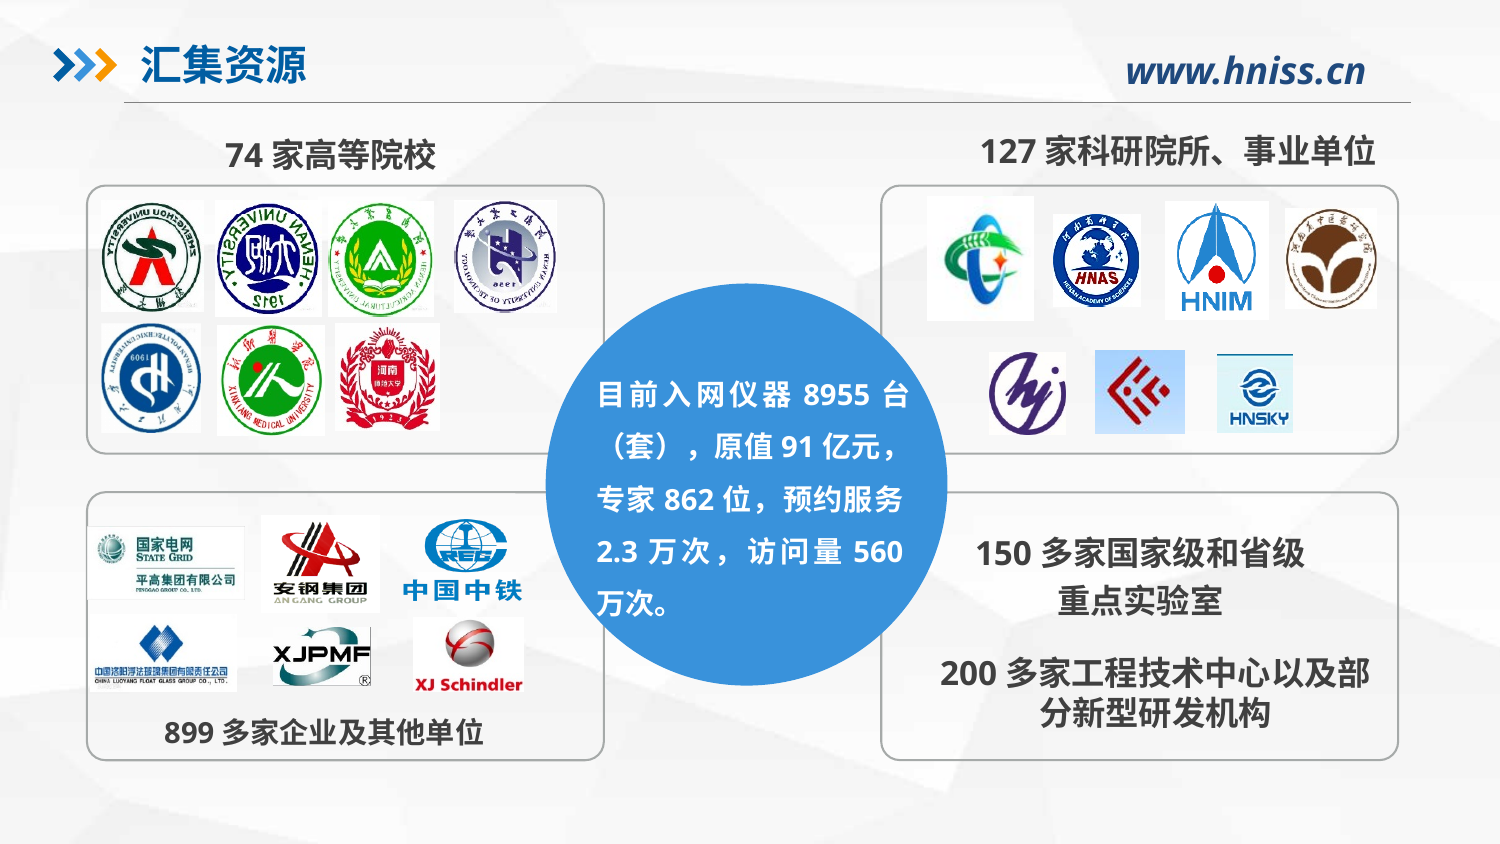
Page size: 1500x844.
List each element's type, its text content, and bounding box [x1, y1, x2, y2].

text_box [86, 117, 1399, 762]
picture [0, 0, 1500, 844]
text_box 汇集资源 [140, 32, 491, 95]
